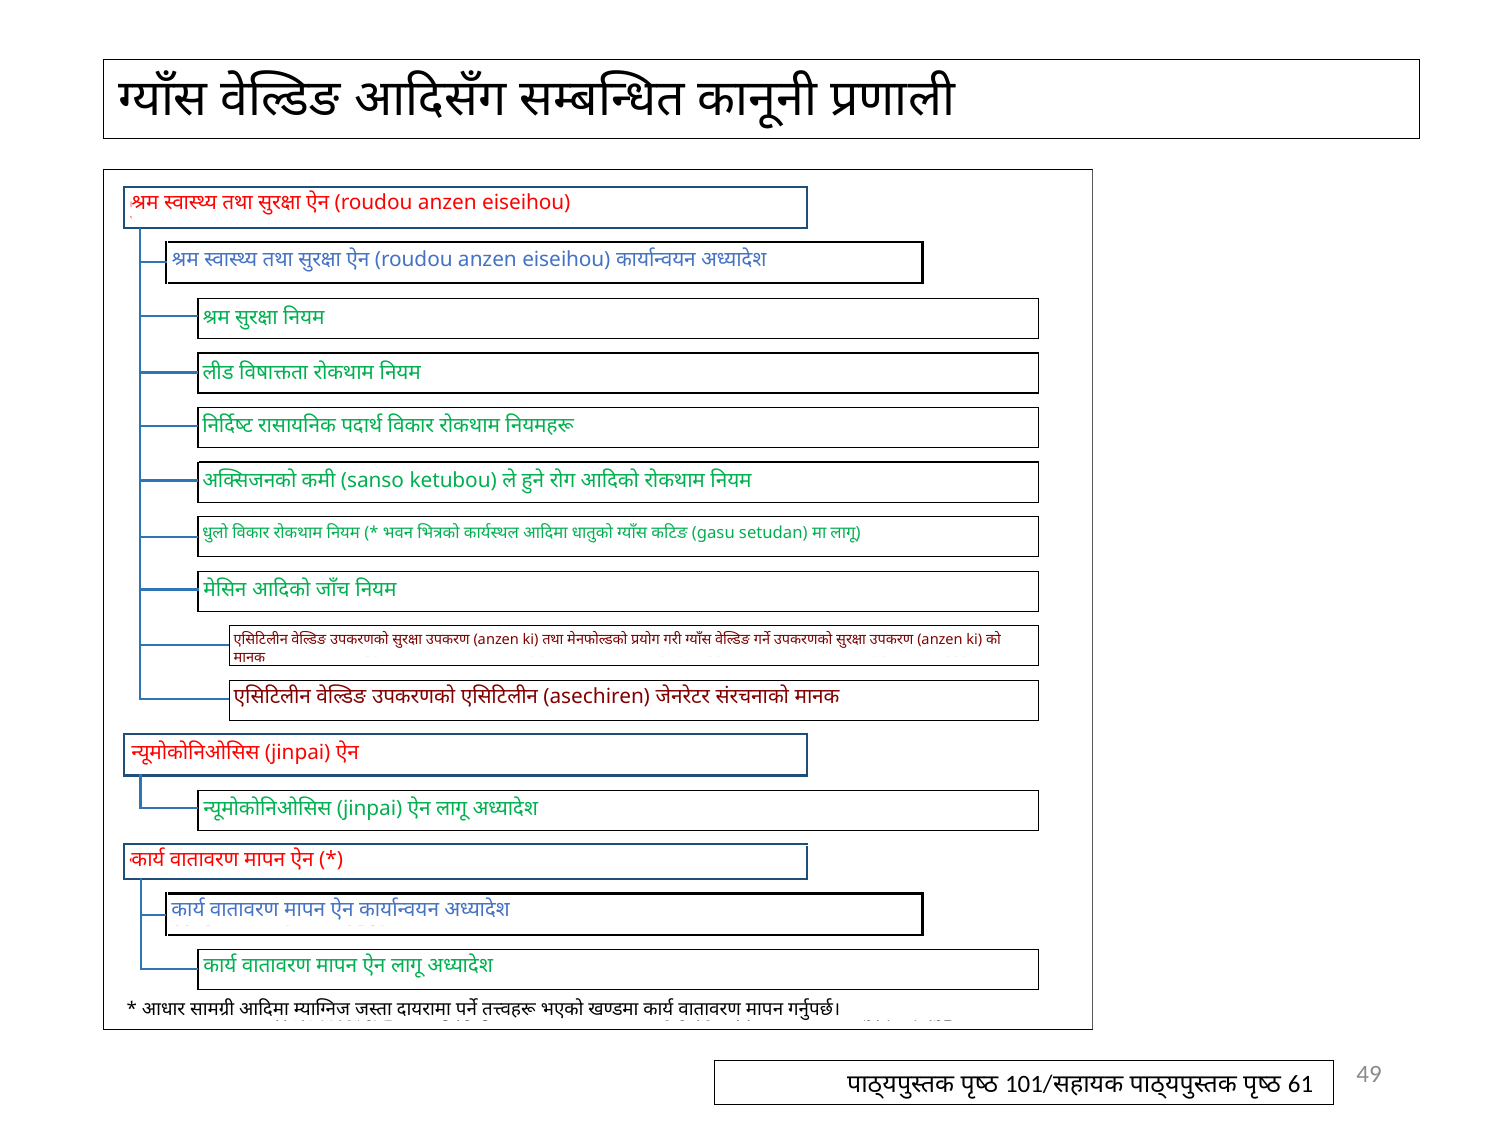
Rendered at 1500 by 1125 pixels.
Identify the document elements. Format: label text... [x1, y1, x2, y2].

picture [103, 168, 1094, 1031]
slide_number 49 [1059, 1042, 1397, 1103]
title ग्याँस वेल्डिङ आदिसँग सम्बन्धित कानूनी प्रणाली [103, 59, 1420, 139]
text_box पाठ्यपुस्तक पृष्ठ 101/सहायक पाठ्यपुस्तक पृष्ठ 61 [714, 1060, 1334, 1105]
